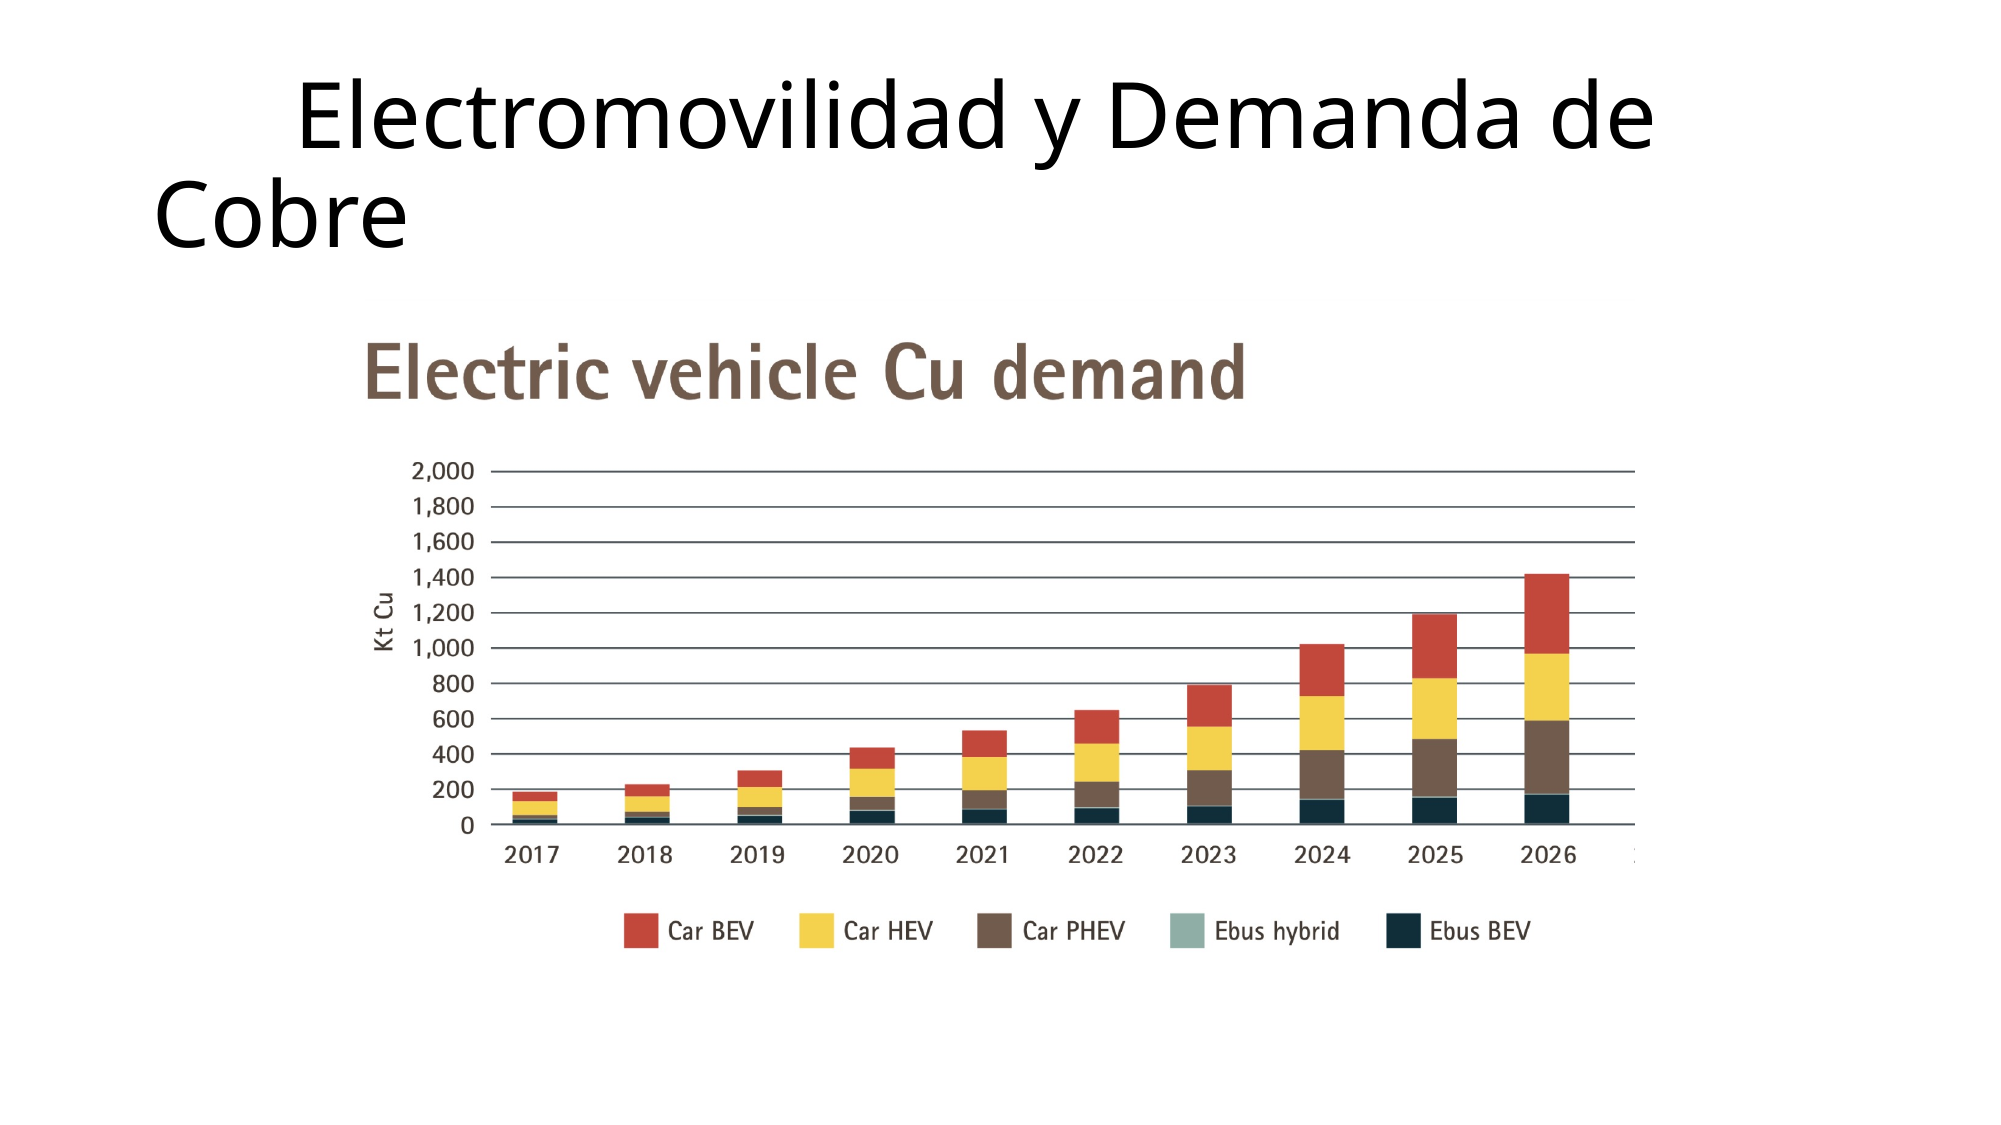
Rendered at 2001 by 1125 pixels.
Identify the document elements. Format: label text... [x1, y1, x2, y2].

title Electromovilidad y Demanda de Cobre [137, 59, 1863, 278]
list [365, 299, 1635, 1014]
